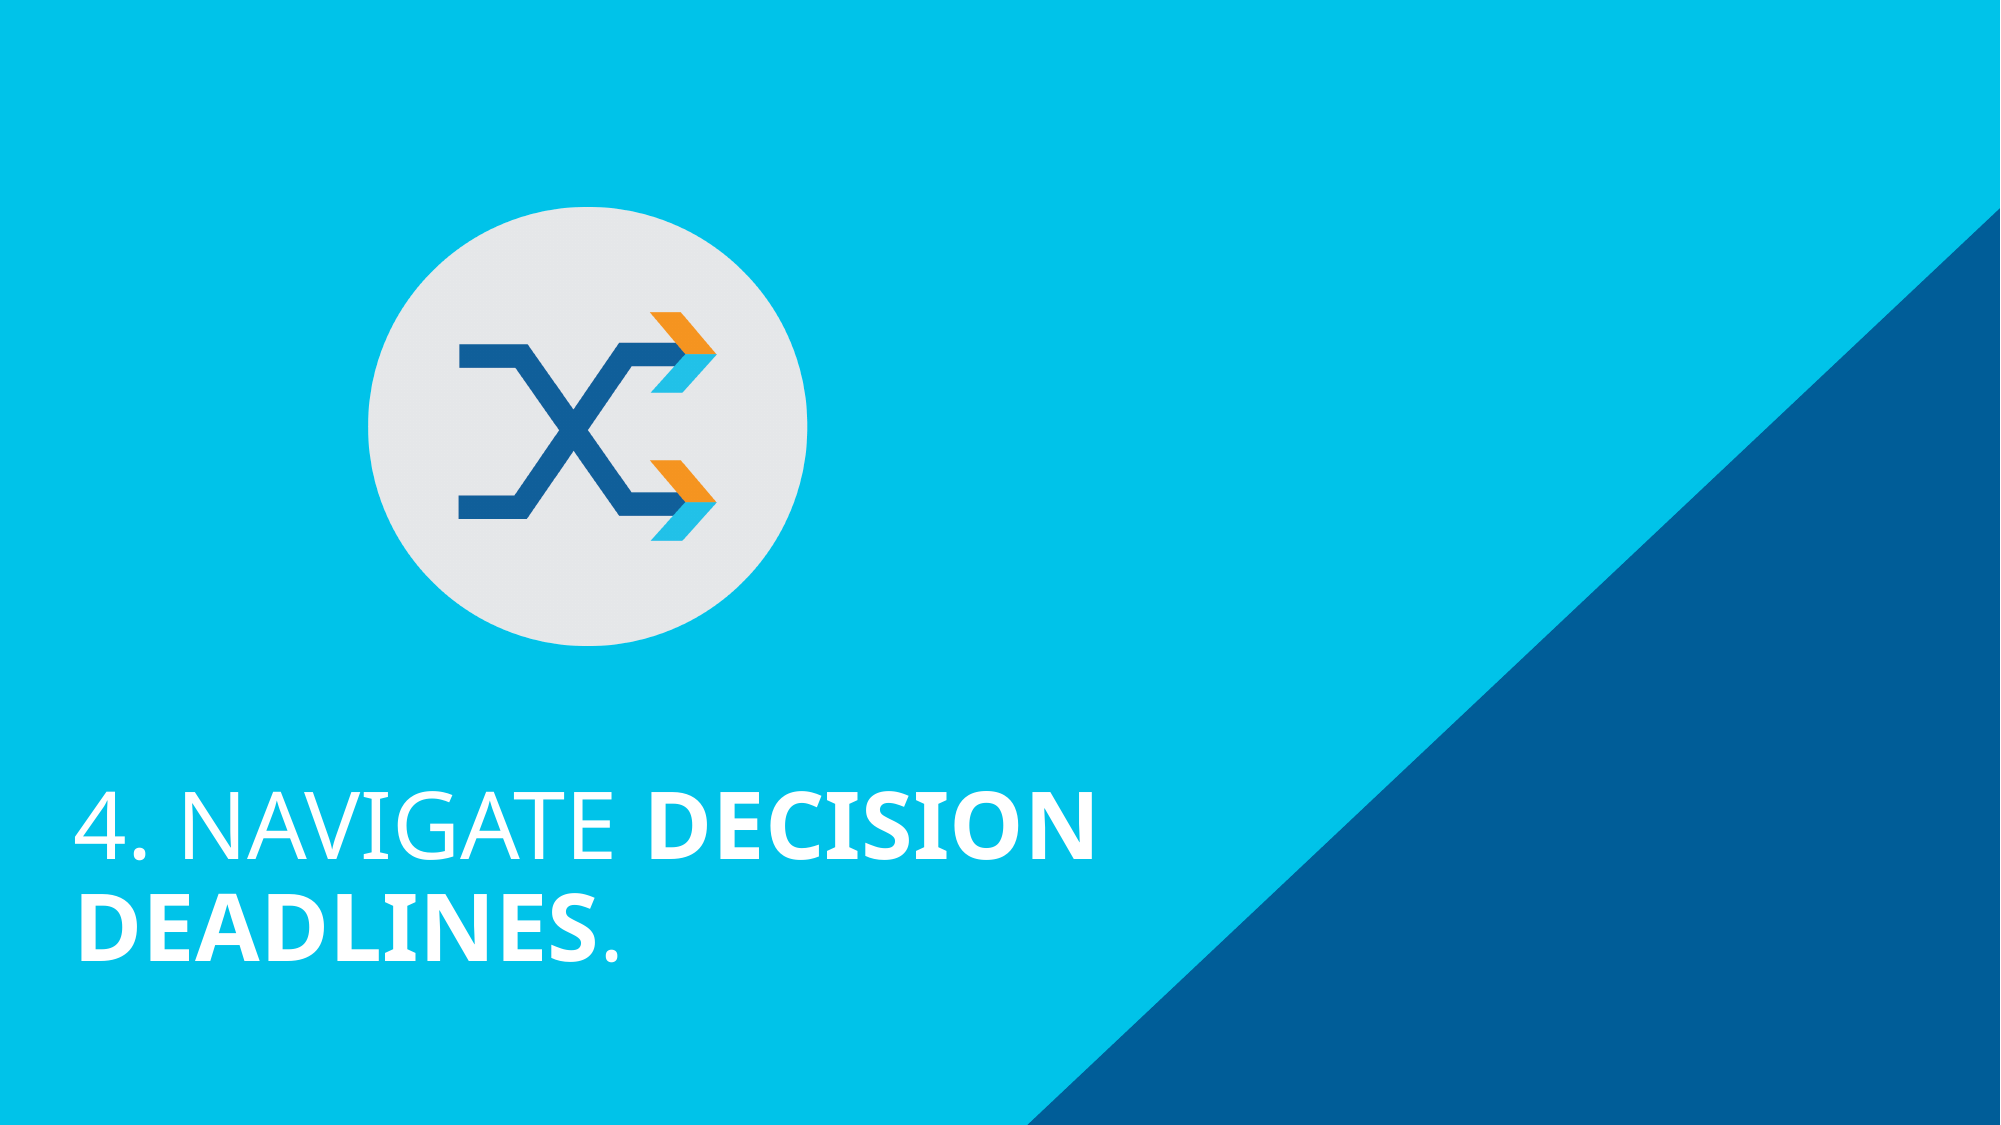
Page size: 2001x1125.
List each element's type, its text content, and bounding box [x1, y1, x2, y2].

picture [362, 201, 813, 652]
title 4. Navigate decision deadlines. [58, 630, 1271, 989]
